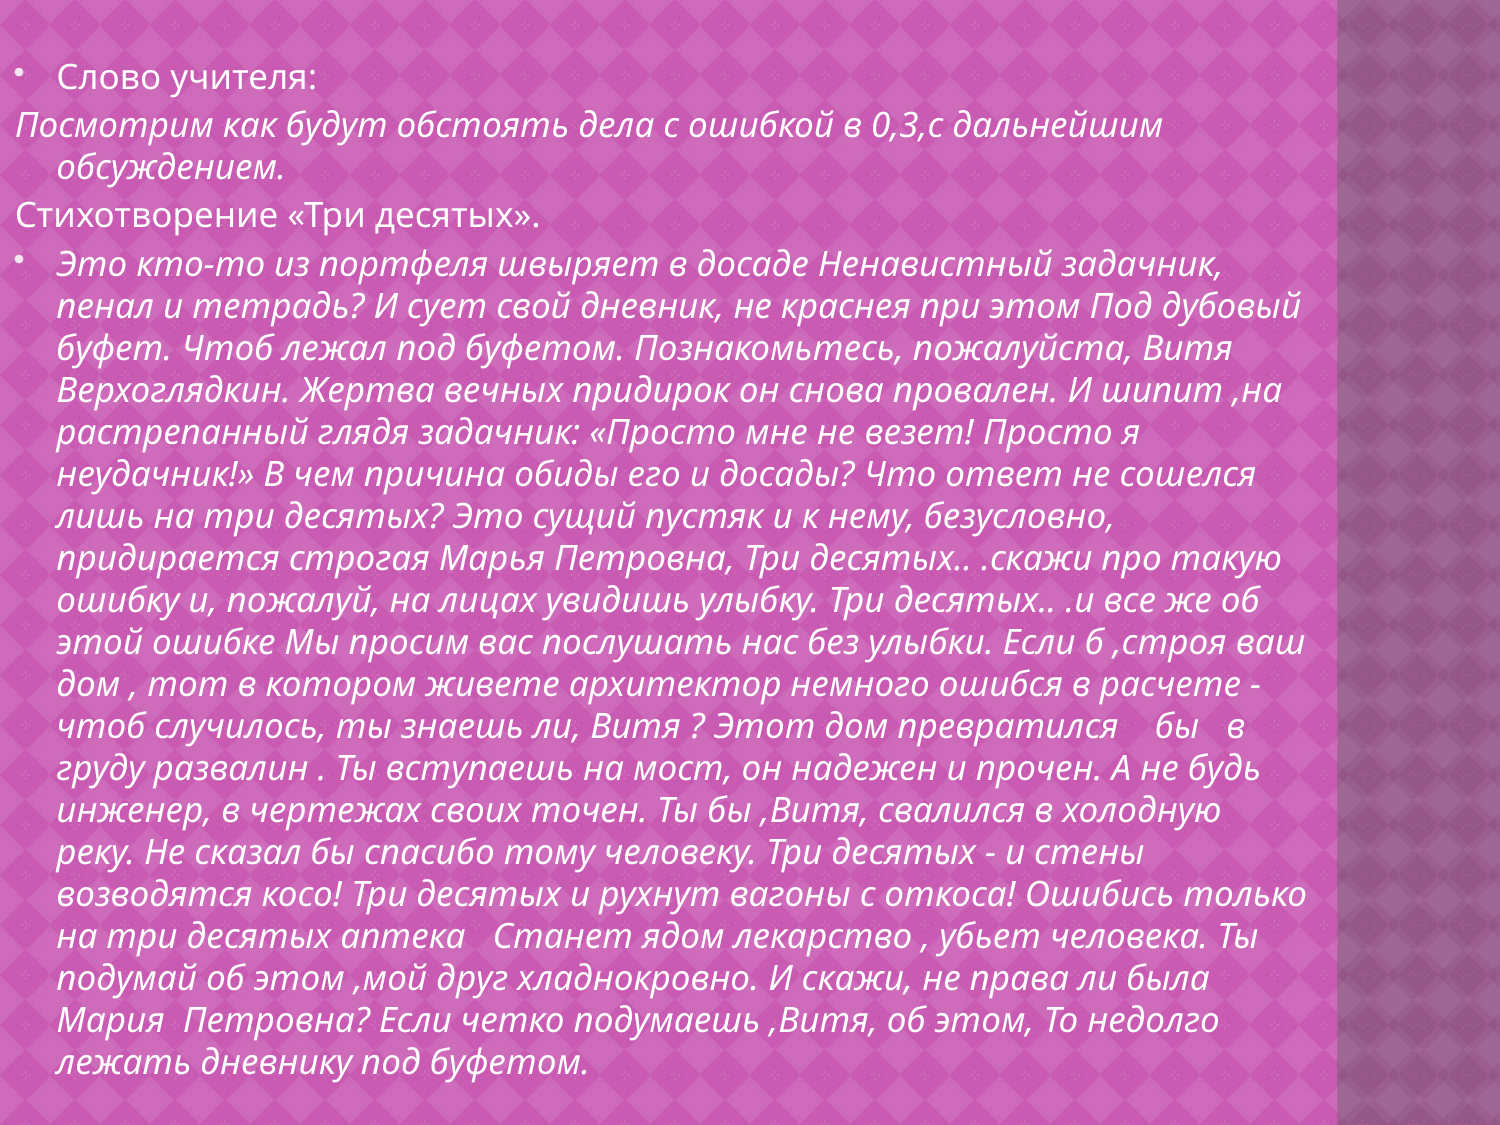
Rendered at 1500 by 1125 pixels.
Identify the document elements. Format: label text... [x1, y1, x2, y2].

list Слово учителя: Посмотрим как будут обстоять дела с ошибкой в 0,3,с дальнейшим обсуждением. Стихотворение «Три десятых». Это кто-то из портфеля швыряет в досаде Ненавистный задачник, пенал и тетрадь? И сует свой дневник, не краснея при этом Под дубовый буфет. Чтоб лежал под буфетом. Познакомьтесь, пожалуйста, Витя Верхоглядкин. Жертва вечных придирок он снова провален. И шипит ,на растрепанный глядя задачник: «Просто мне не везет! Просто я неудачник!» В чем причина обиды его и досады? Что ответ не сошелся лишь на три десятых? Это сущий пустяк и к нему, безусловно, придирается строгая Марья Петровна, Три десятых.. .скажи про такую ошибку и, пожалуй, на лицах увидишь улыбку. Три десятых.. .и все же об этой ошибке Мы просим вас послушать нас без улыбки. Если б ,строя ваш дом , тот в котором живете архитектор немного ошибся в расчете -чтоб случилось, ты знаешь ли, Витя ? Этот дом превратился бы в груду развалин . Ты вступаешь на мост, он надежен и прочен. А не будь инженер, в чертежах своих точен. Ты бы ,Витя, свалился в холодную реку. Не сказал бы спасибо тому человеку. Три десятых - и стены возводятся косо! Три десятых и рухнут вагоны с откоса! Ошибись только на три десятых аптека Станет ядом лекарство , убьет человека. Ты подумай об этом ,мой друг хладнокровно. И скажи, не права ли была Мария Петровна? Если четко подумаешь ,Витя, об этом, То недолго лежать дневнику под буфетом. [0, 46, 1325, 1125]
